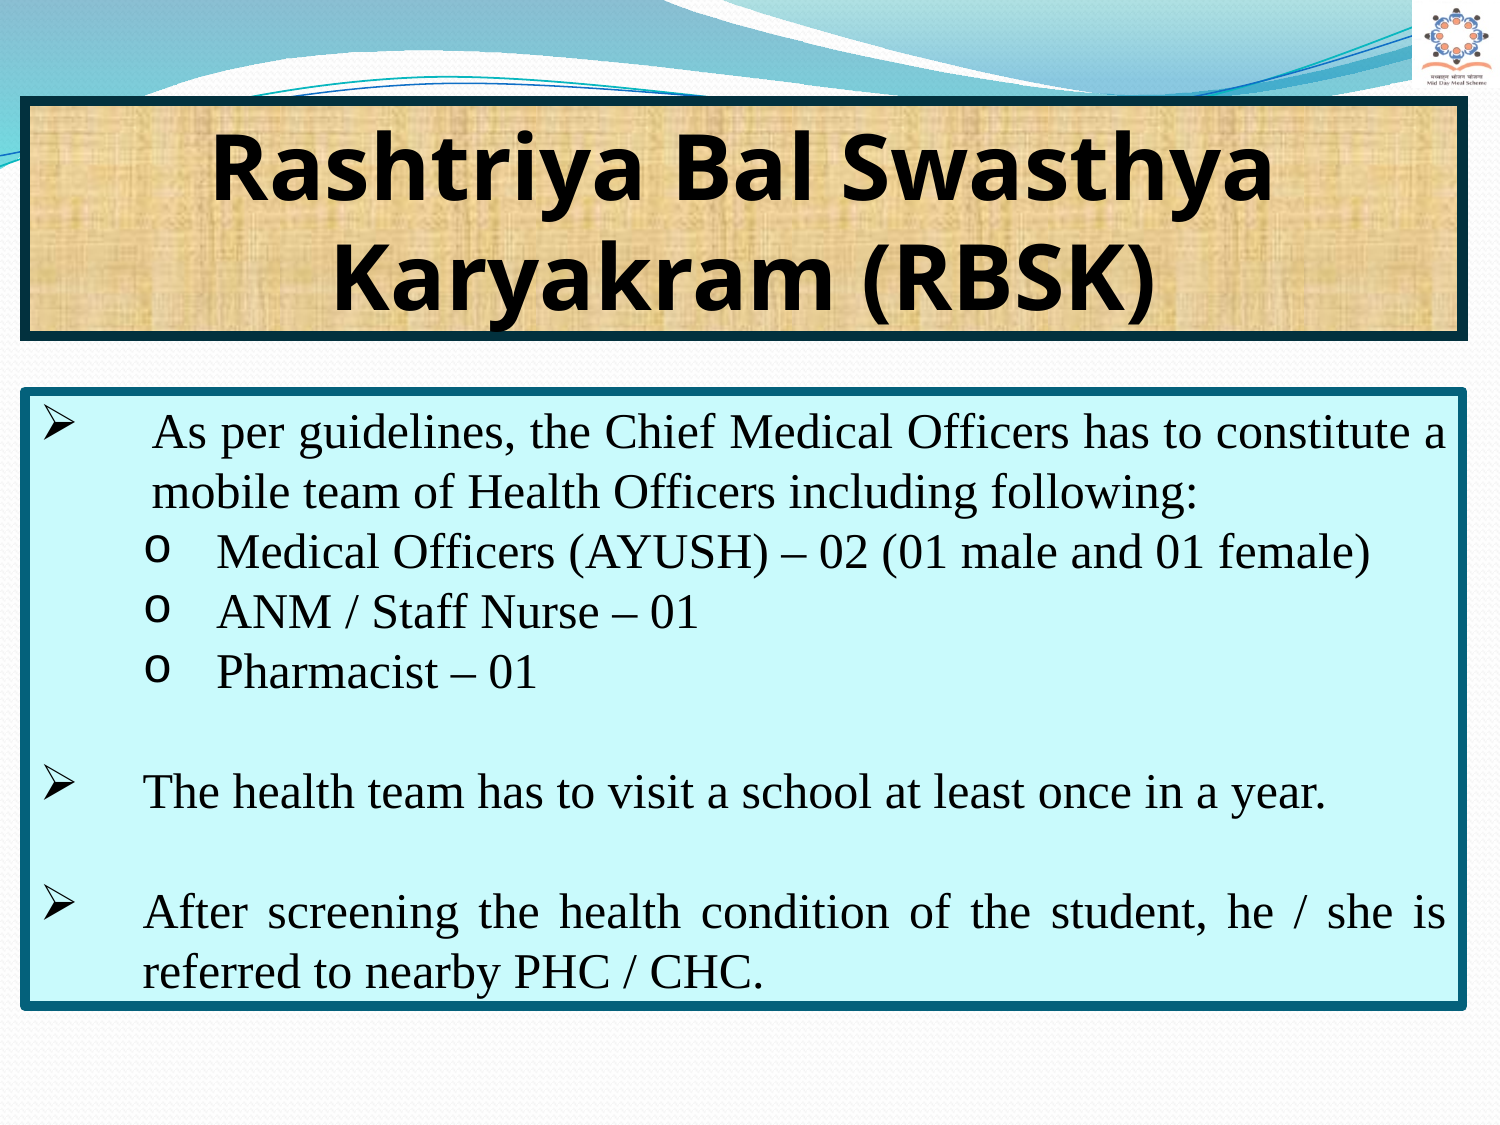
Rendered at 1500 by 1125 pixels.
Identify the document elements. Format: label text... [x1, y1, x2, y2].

text_box As per guidelines, the Chief Medical Officers has to constitute a mobile team of Health Officers including following: Medical Officers (AYUSH) – 02 (01 male and 01 female) ANM / Staff Nurse – 01 Pharmacist – 01 The health team has to visit a school at least once in a year. After screening the health condition of the student, he / she is referred to nearby PHC / CHC. [24, 391, 1463, 1007]
picture [1412, 0, 1500, 88]
text_box Rashtriya Bal Swasthya Karyakram (RBSK) [24, 101, 1463, 336]
